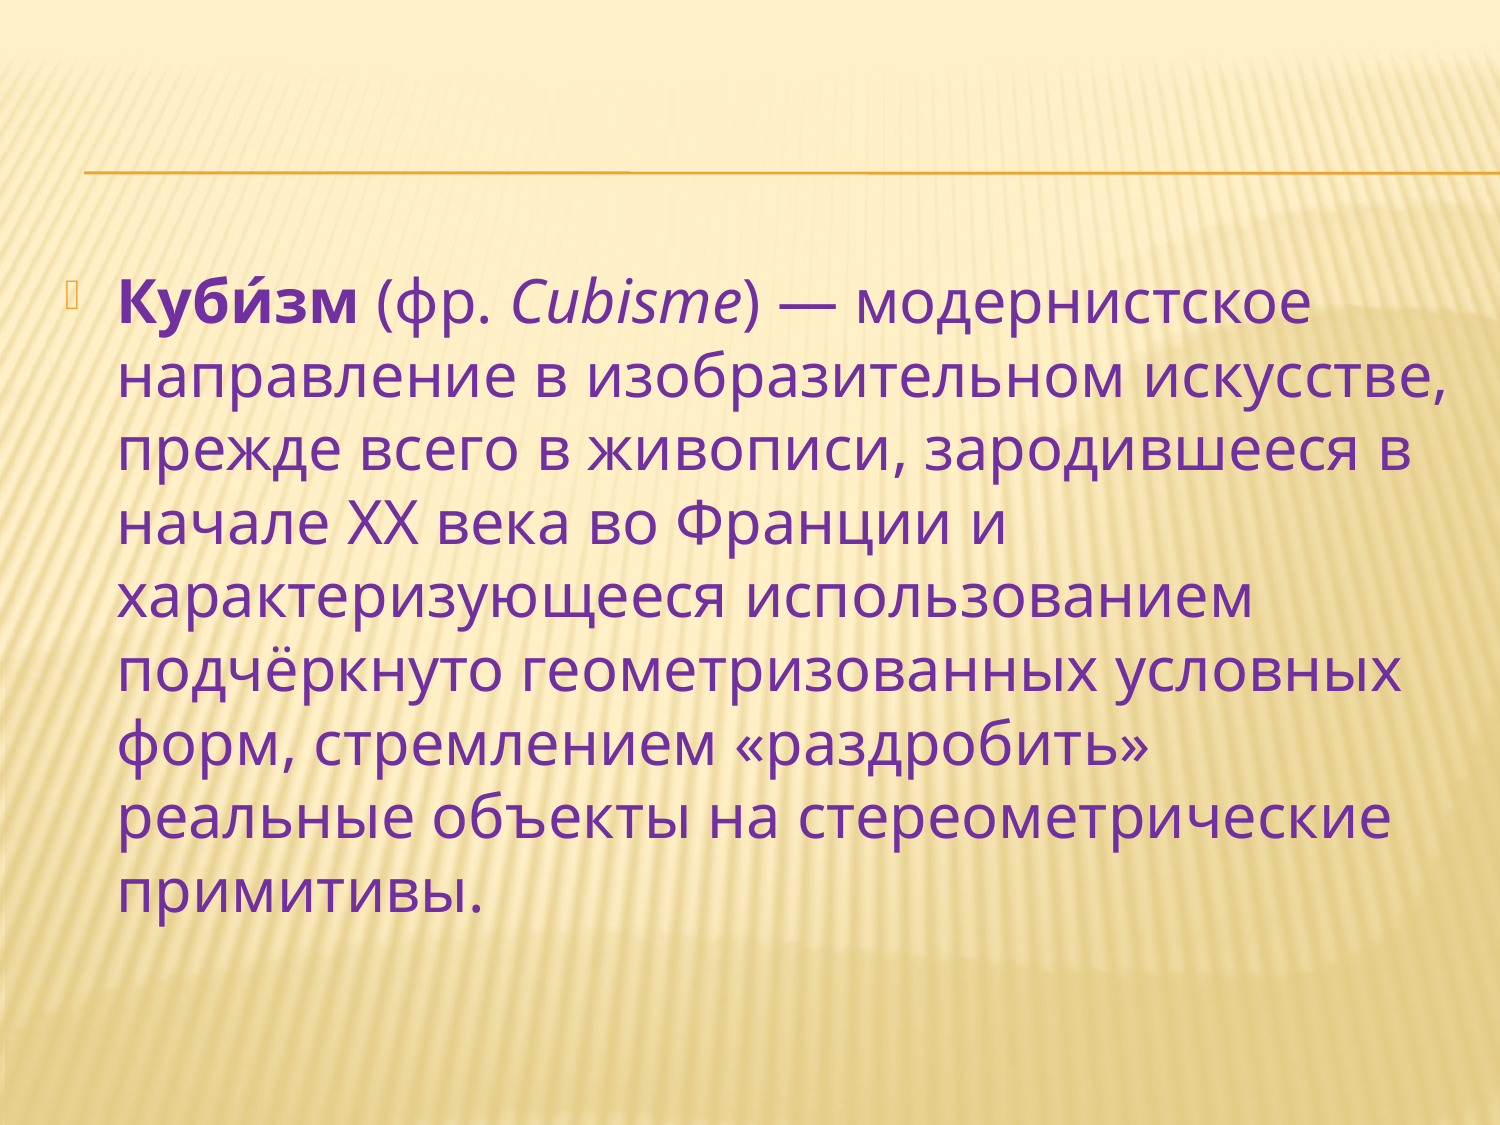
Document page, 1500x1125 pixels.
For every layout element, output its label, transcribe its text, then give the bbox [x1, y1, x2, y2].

list Куби́зм (фр. Cubisme) — модернистское направление в изобразительном искусстве, прежде всего в живописи, зародившееся в начале XX века во Франции и характеризующееся использованием подчёркнуто геометризованных условных форм, стремлением «раздробить» реальные объекты на стереометрические примитивы. [50, 254, 1475, 998]
